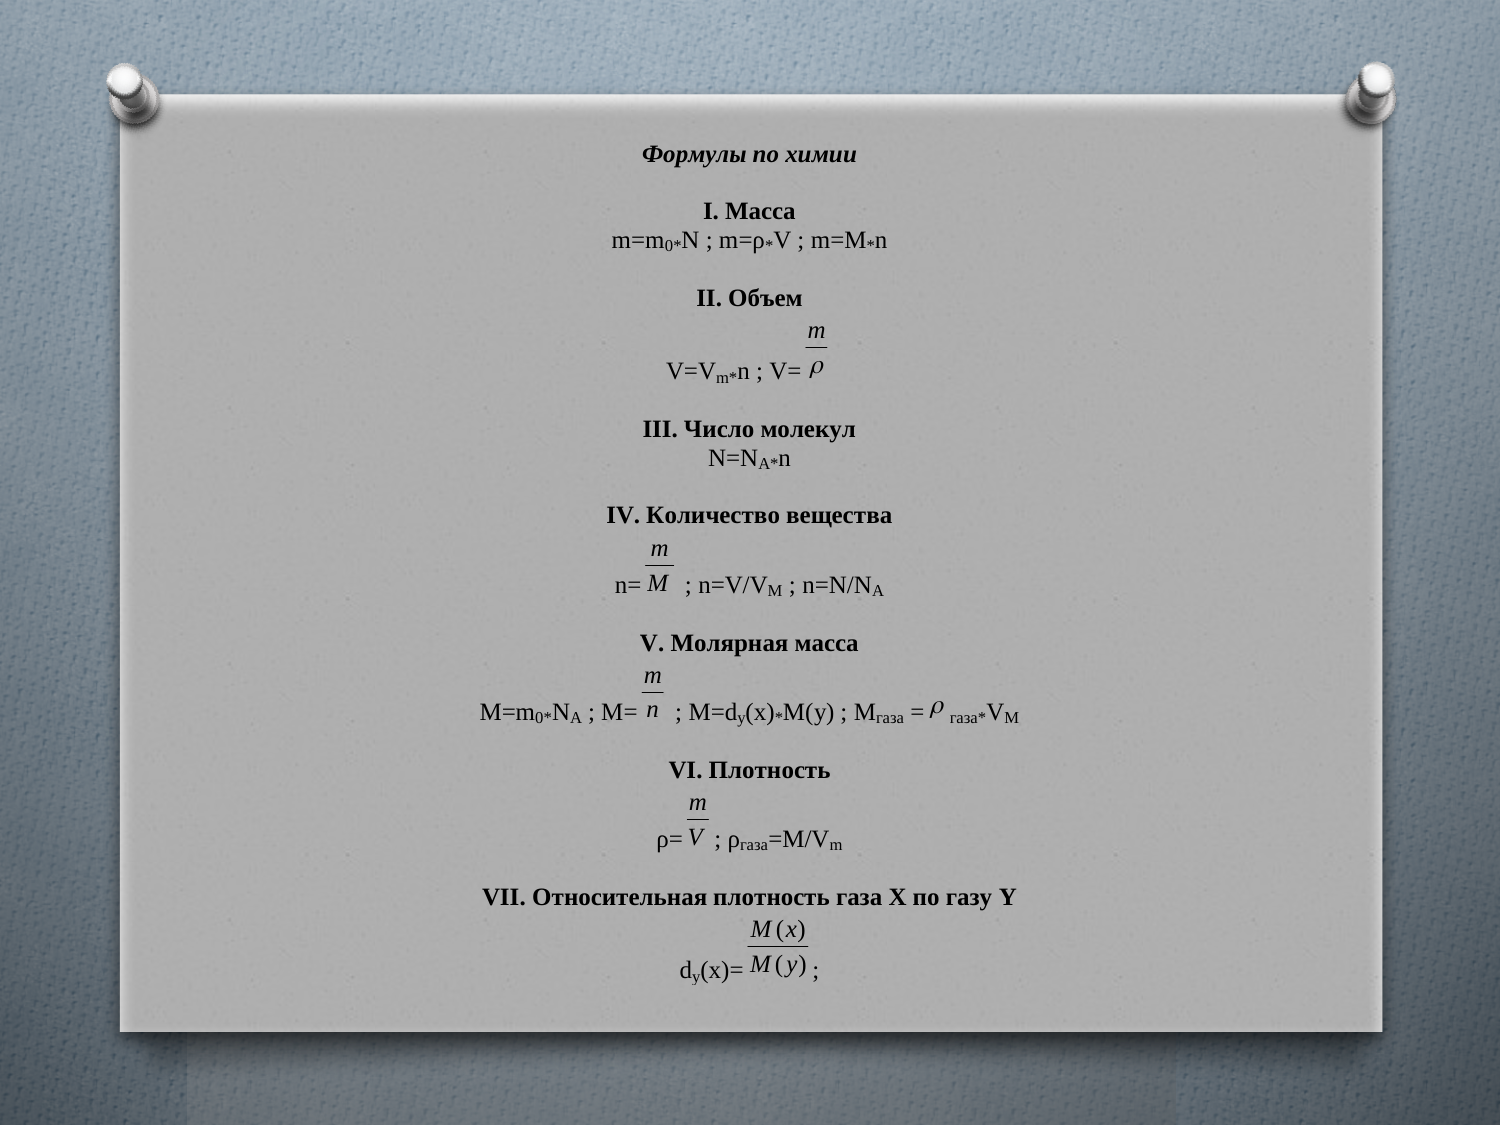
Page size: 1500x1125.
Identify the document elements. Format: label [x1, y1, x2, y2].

picture [1317, 35, 1439, 156]
picture [261, 138, 1239, 987]
picture [75, 29, 198, 153]
